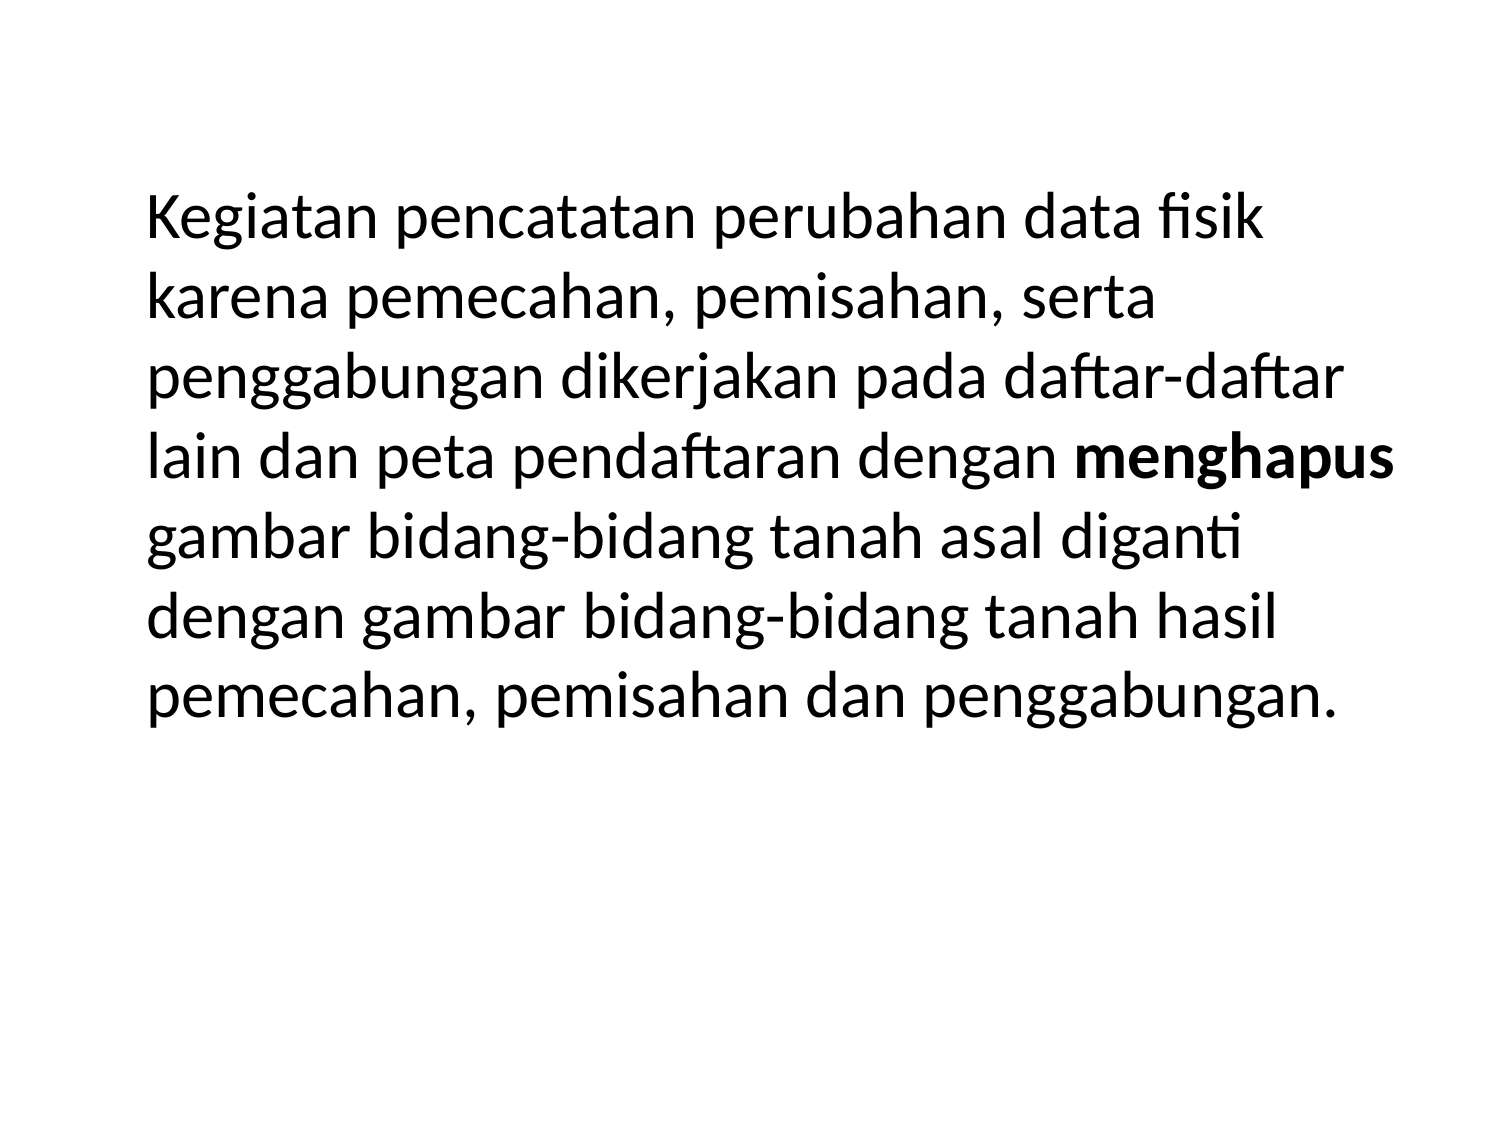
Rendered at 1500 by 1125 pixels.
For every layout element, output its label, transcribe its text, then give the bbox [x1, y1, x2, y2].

list Kegiatan pencatatan perubahan data fisik karena pemecahan, pemisahan, serta penggabungan dikerjakan pada daftar-daftar lain dan peta pendaftaran dengan menghapus gambar bidang-bidang tanah asal diganti dengan gambar bidang-bidang tanah hasil pemecahan, pemisahan dan penggabungan. [75, 164, 1425, 868]
